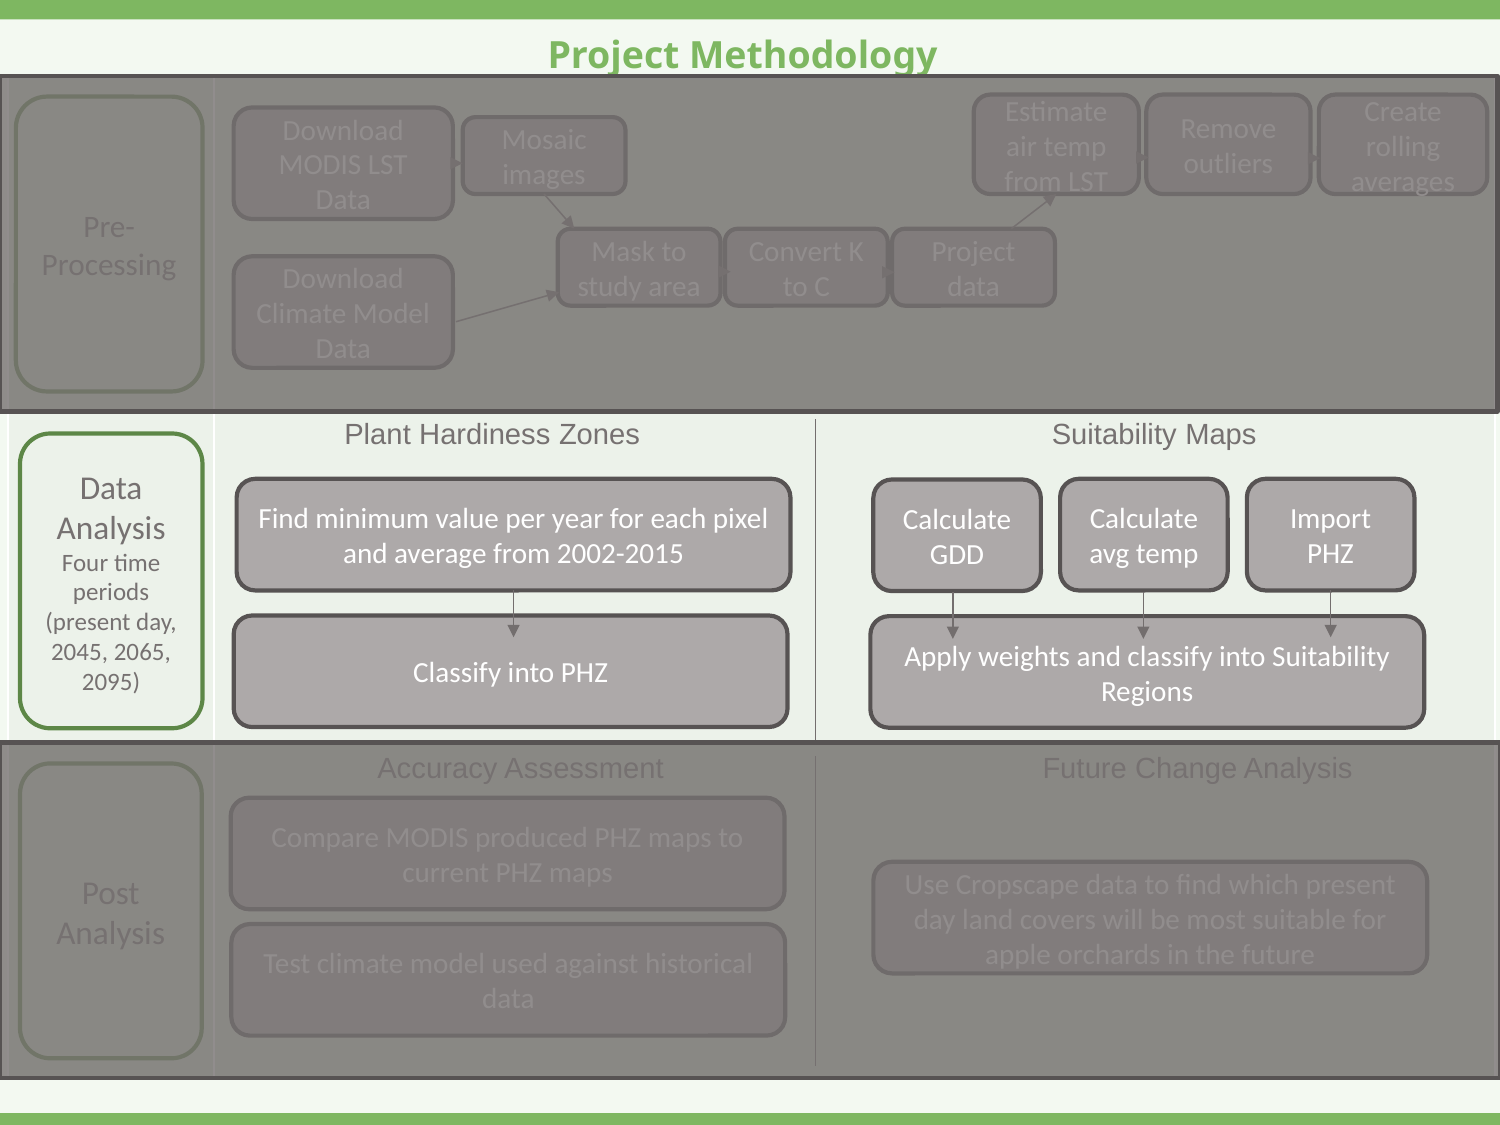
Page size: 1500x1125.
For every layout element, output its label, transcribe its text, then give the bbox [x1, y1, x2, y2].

text_box [0, 74, 1500, 414]
list Project Methodology [120, 28, 1365, 74]
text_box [15, 94, 1488, 1067]
text_box [0, 740, 1500, 1080]
